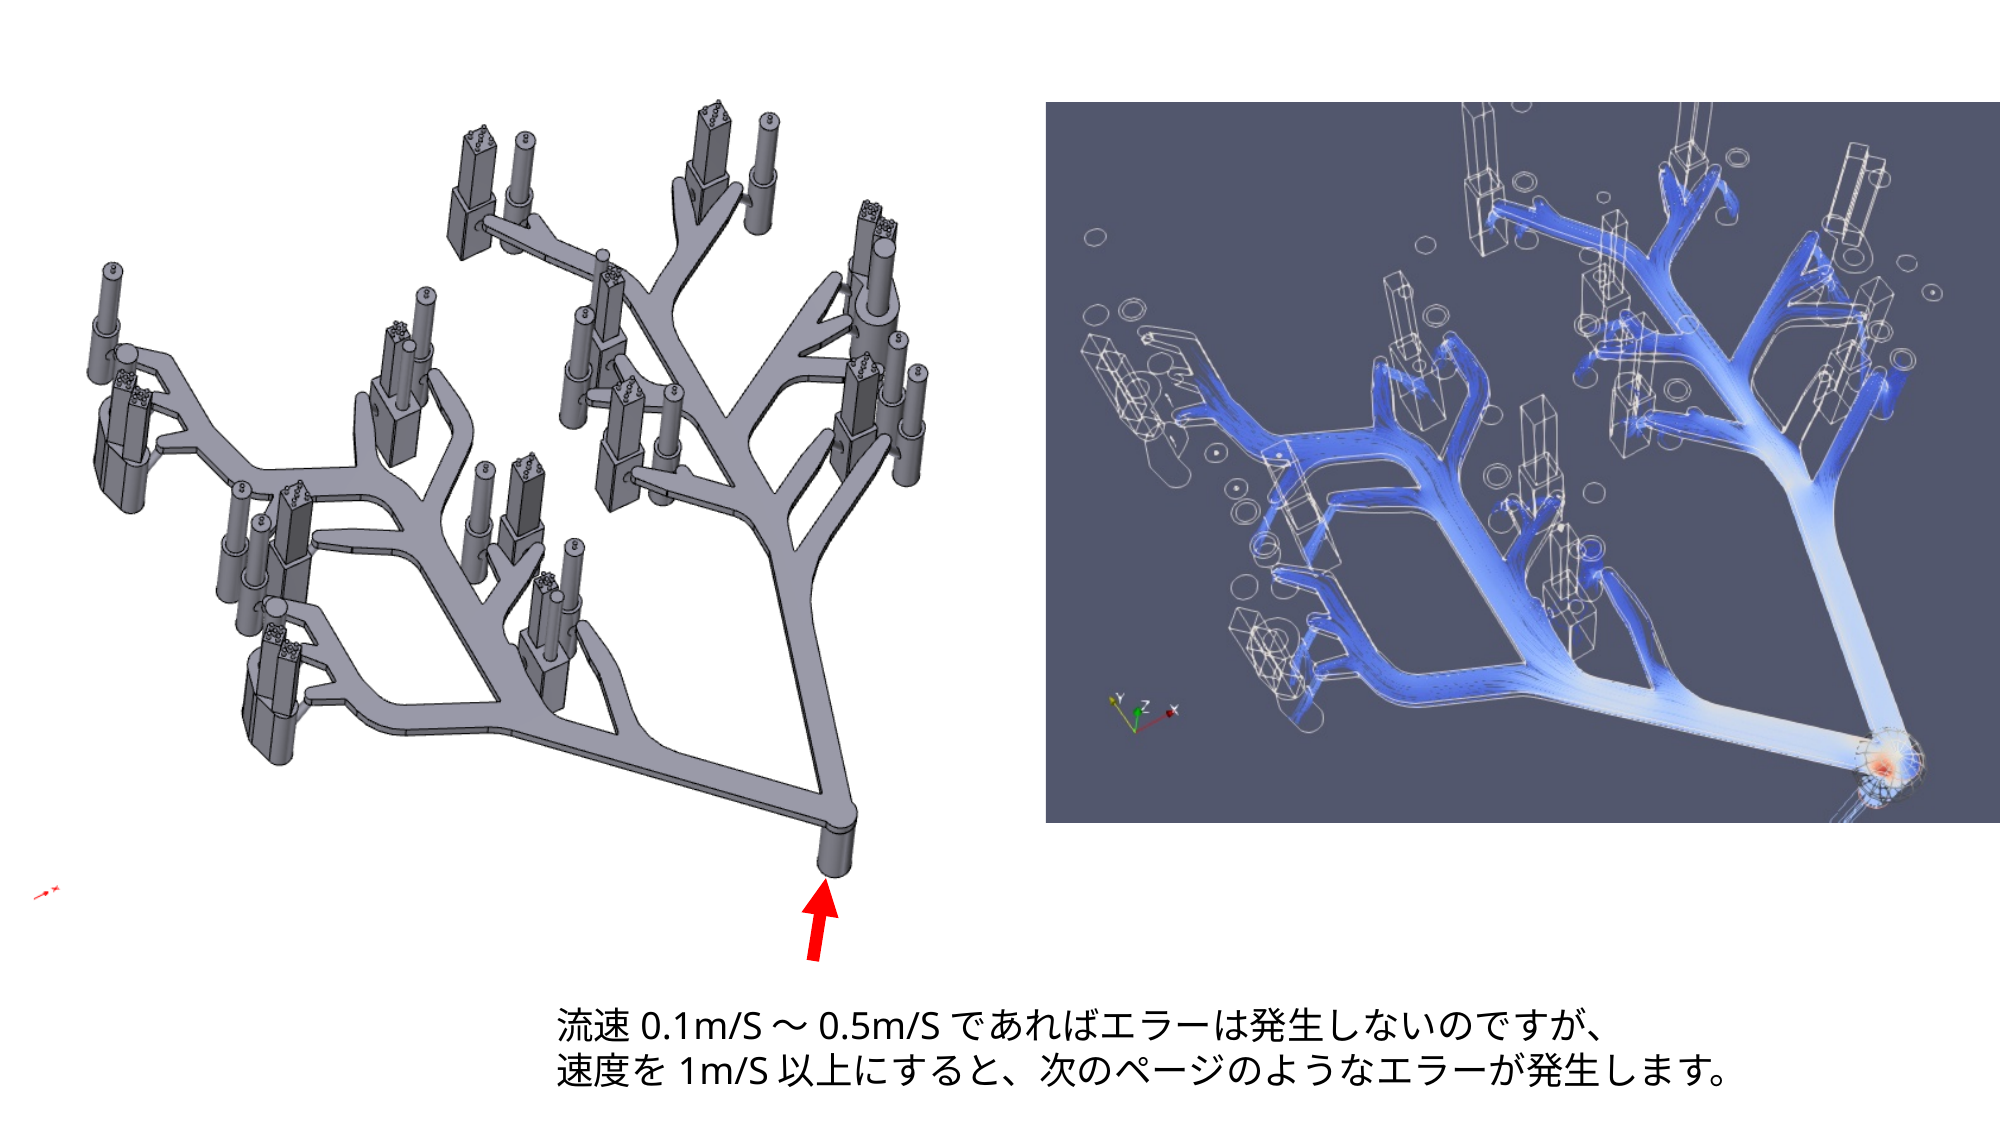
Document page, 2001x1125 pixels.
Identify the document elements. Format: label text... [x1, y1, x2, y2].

picture [33, 16, 2000, 909]
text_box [812, 878, 826, 961]
text_box 流速0.1m/S～0.5m/Sであればエラーは発生しないのですが、 速度を1m/S以上にすると、次のページのようなエラーが発生します。 [541, 994, 1763, 1100]
